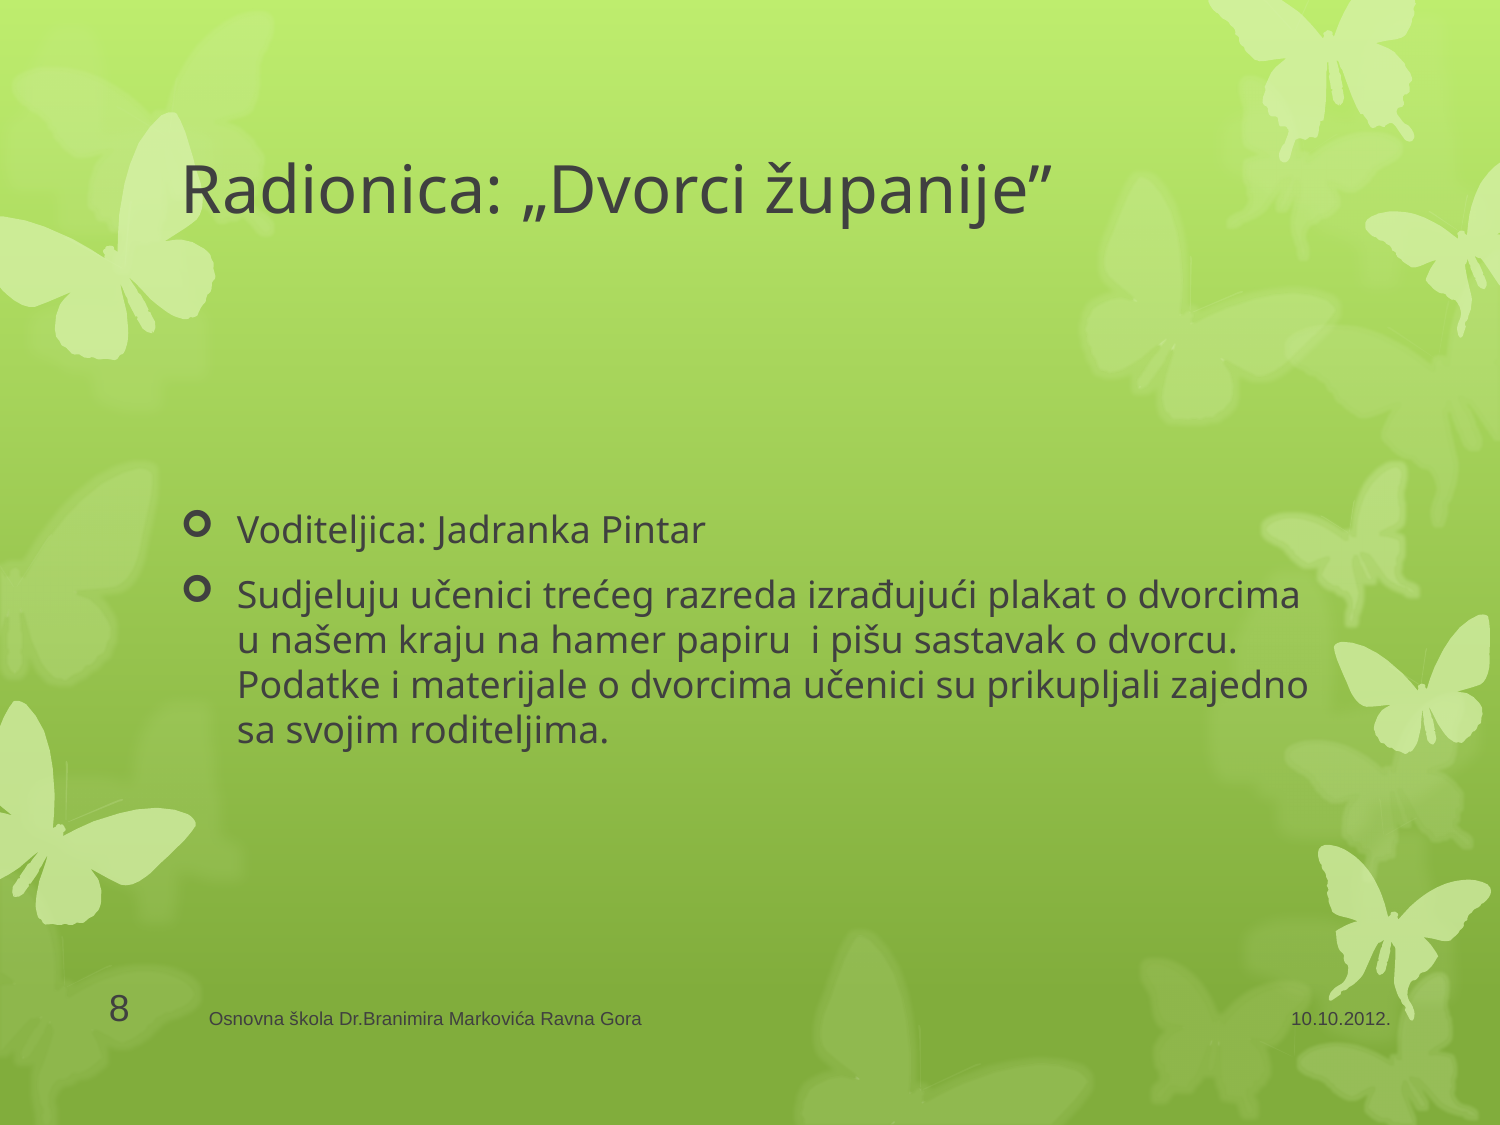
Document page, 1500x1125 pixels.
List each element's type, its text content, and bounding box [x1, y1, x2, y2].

list Voditeljica: Jadranka Pintar Sudjeluju učenici trećeg razreda izrađujući plakat o dvorcima u našem kraju na hamer papiru i pišu sastavak o dvorcu. Podatke i materijale o dvorcima učenici su prikupljali zajedno sa svojim roditeljima. [165, 296, 1335, 962]
slide_number 8 [94, 976, 194, 1037]
footer Osnovna škola Dr.Branimira Markovića Ravna Gora [194, 976, 1056, 1037]
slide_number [1056, 976, 1406, 1037]
title Radionica: „Dvorci županije” [165, 110, 1335, 263]
